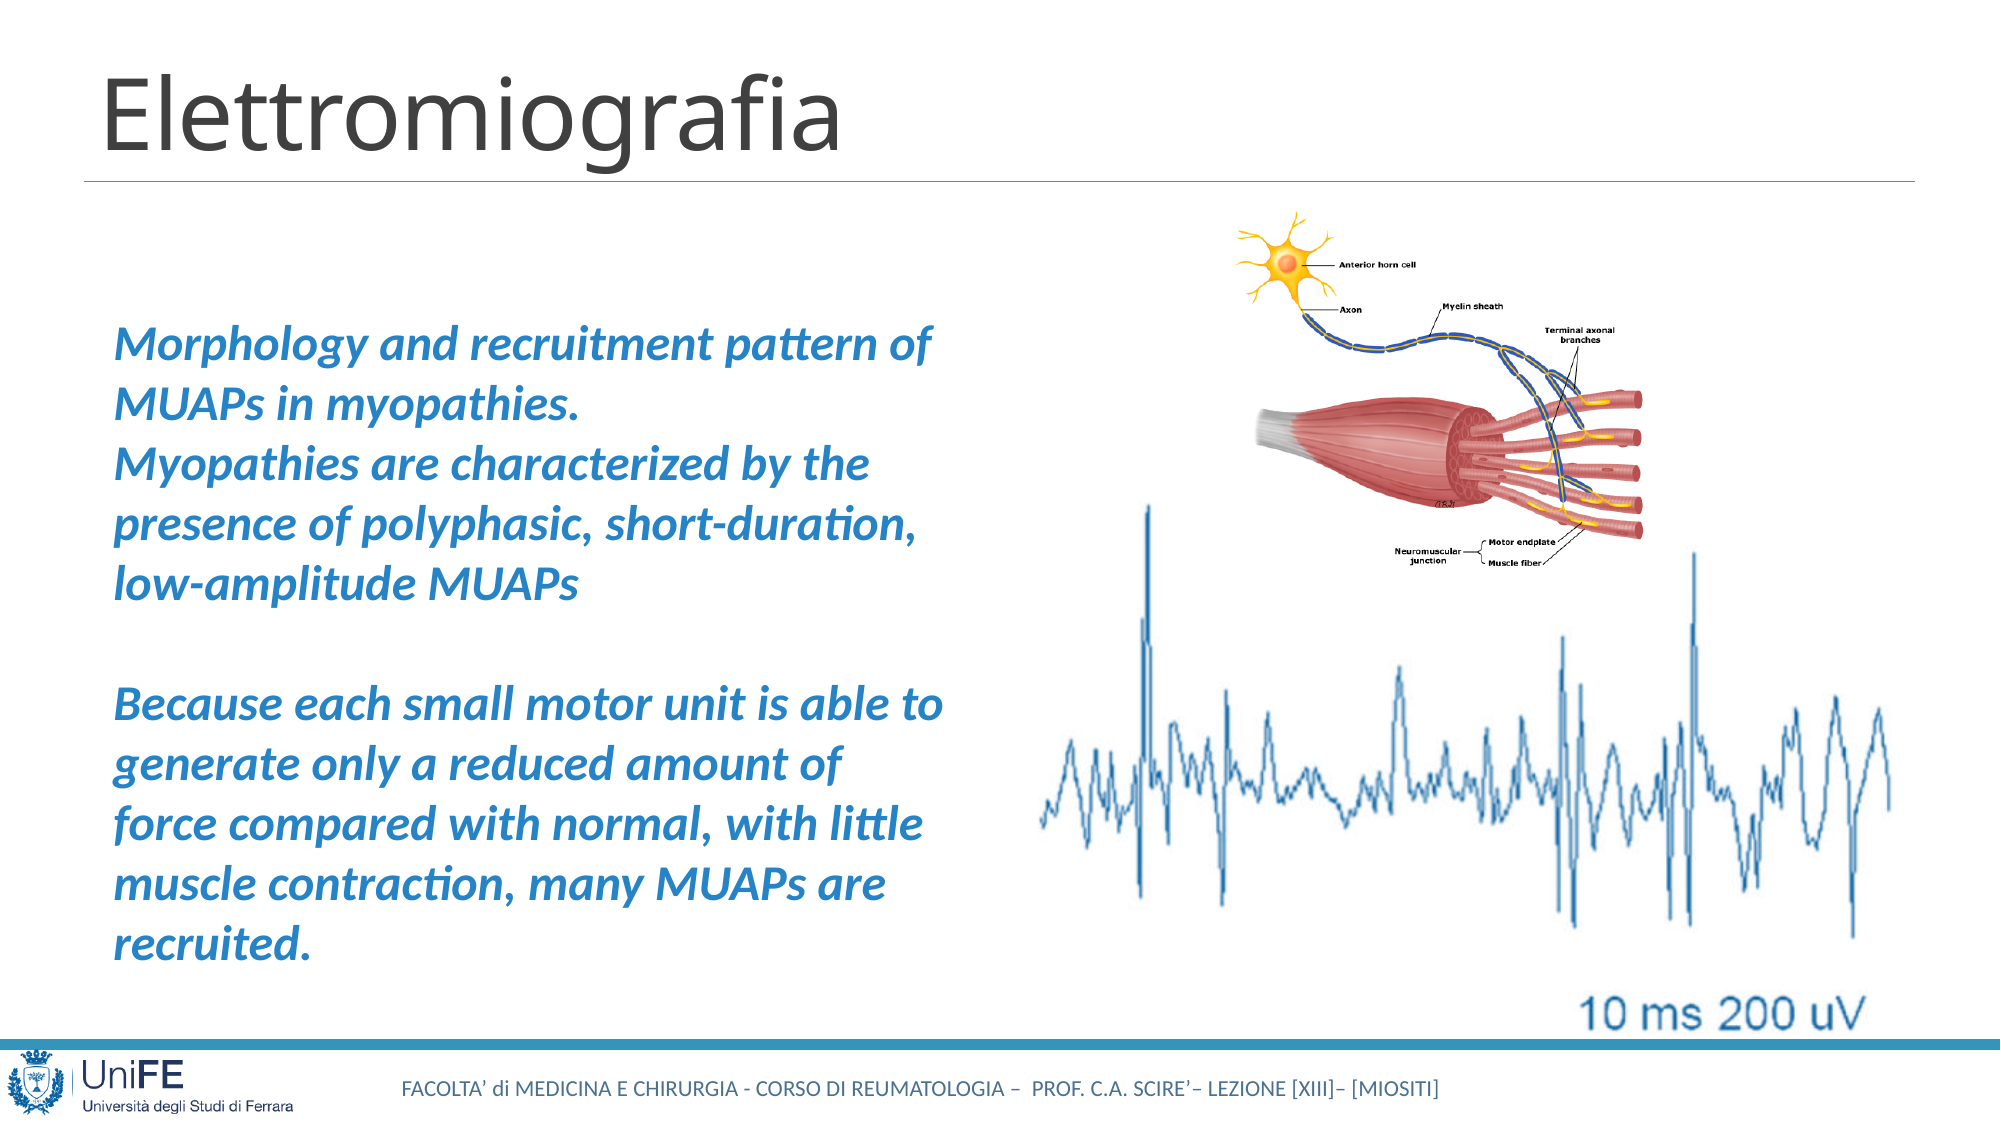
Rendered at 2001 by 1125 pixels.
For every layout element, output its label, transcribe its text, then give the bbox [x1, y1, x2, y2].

picture [1037, 205, 1894, 1035]
title Elettromiografia [83, 47, 1916, 179]
picture [83, 1060, 293, 1114]
text_box Morphology and recruitment pattern of MUAPs in myopathies. Myopathies are characterized by the presence of polyphasic, short-duration, low-amplitude MUAPs Because each small motor unit is able to generate only a reduced amount of force compared with normal, with little muscle contraction, many MUAPs are recruited. [98, 303, 963, 978]
